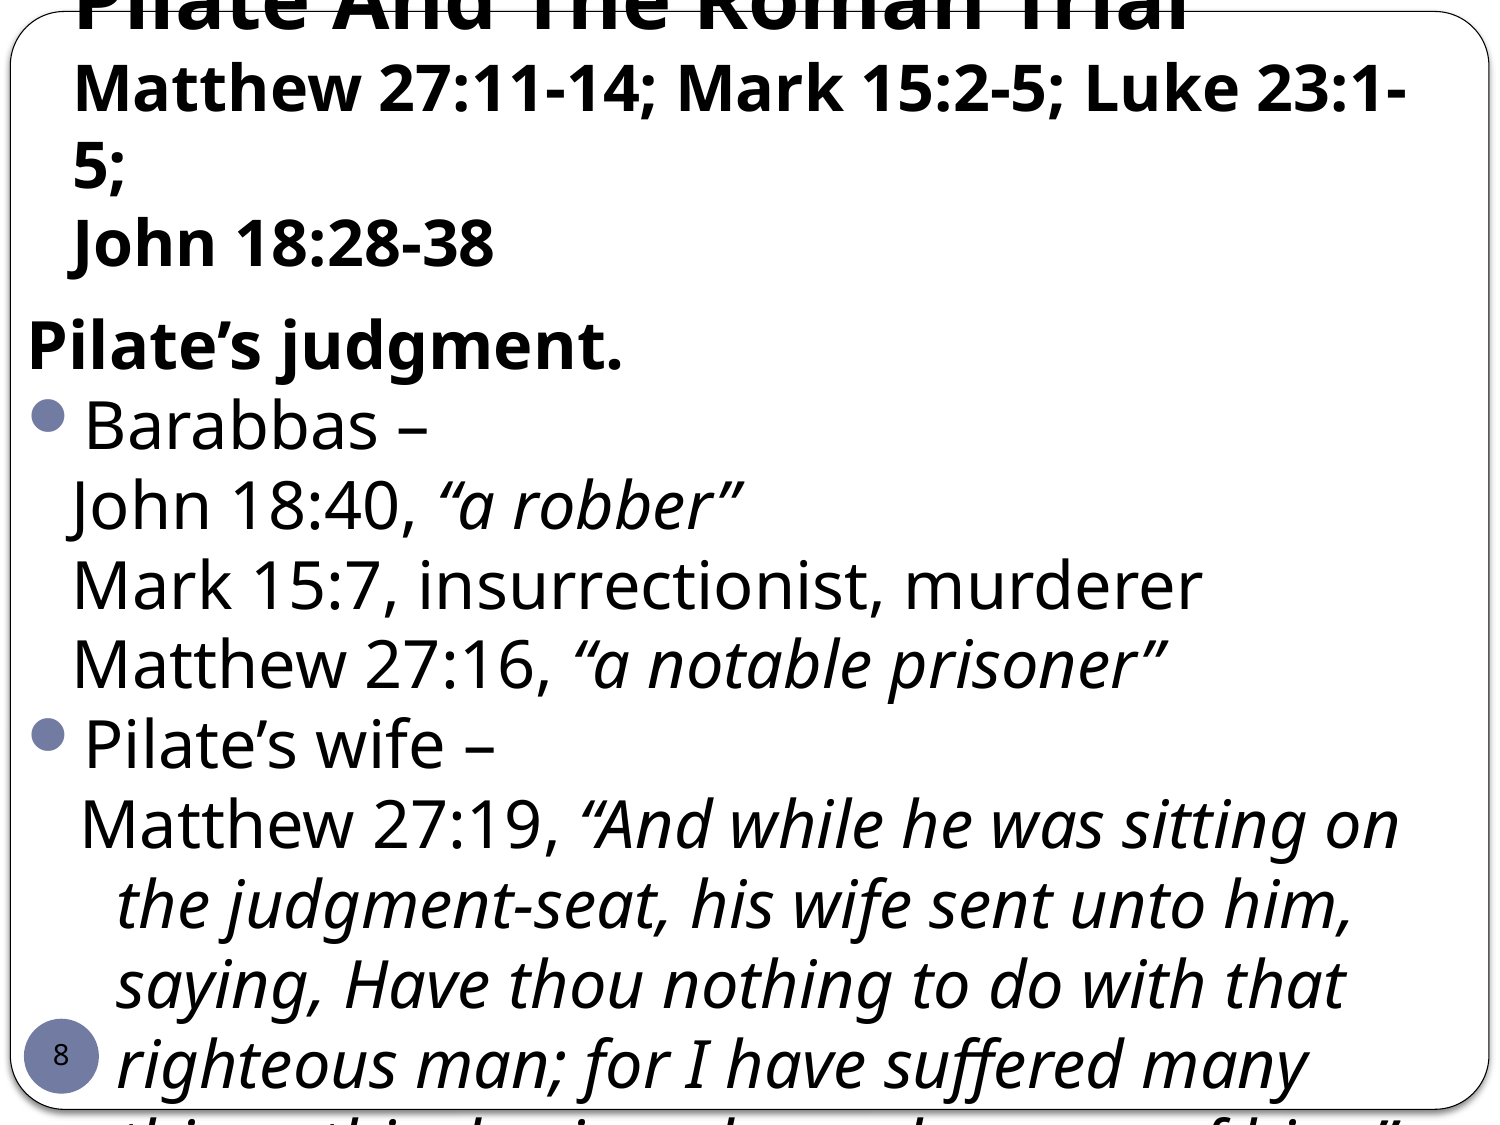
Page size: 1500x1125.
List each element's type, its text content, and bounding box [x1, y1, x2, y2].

title Pilate And The Roman Trial Matthew 27:11-14; Mark 15:2-5; Luke 23:1-5; John 18:28-38 [56, 0, 1445, 295]
list Pilate’s judgment. Barabbas – John 18:40, “a robber” Mark 15:7, insurrectionist, murderer Matthew 27:16, “a notable prisoner” Pilate’s wife – Matthew 27:19, “And while he was sitting on the judgment-seat, his wife sent unto him, saying, Have thou nothing to do with that righteous man; for I have suffered many things this day in a dream because of him.” [11, 294, 1490, 1125]
slide_number 8 [23, 1018, 99, 1094]
